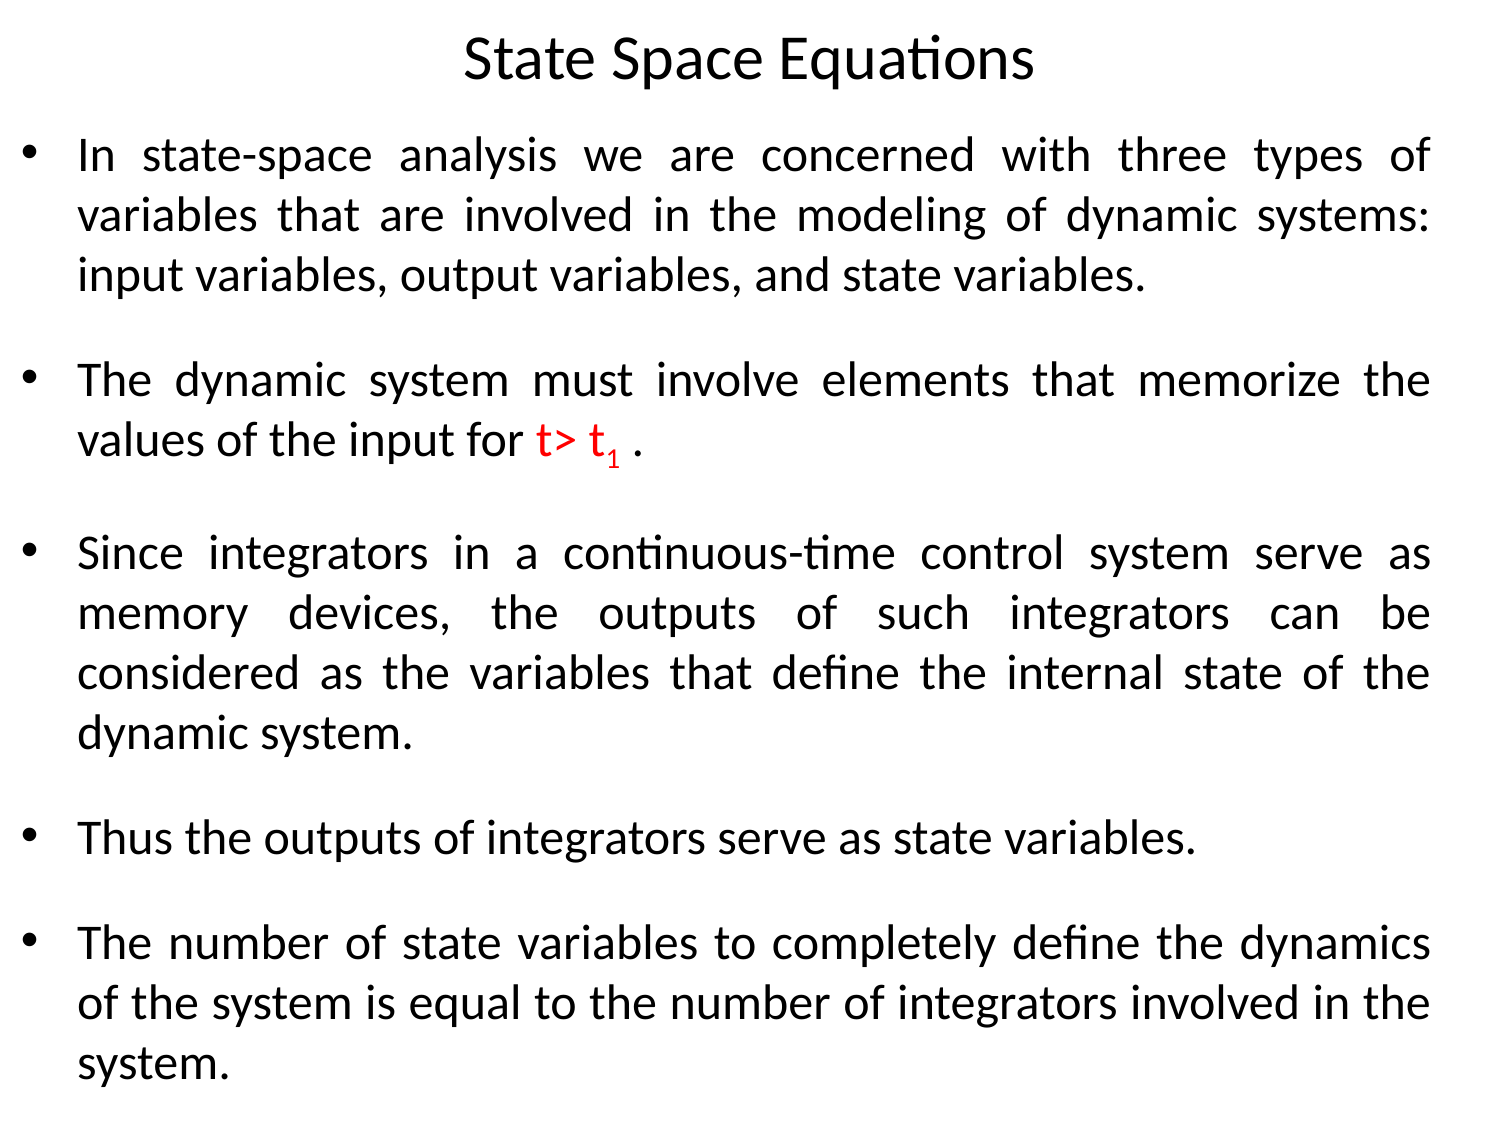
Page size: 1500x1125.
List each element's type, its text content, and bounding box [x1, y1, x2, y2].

list In state-space analysis we are concerned with three types of variables that are involved in the modeling of dynamic systems: input variables, output variables, and state variables. The dynamic system must involve elements that memorize the values of the input for t> t1 . Since integrators in a continuous-time control system serve as memory devices, the outputs of such integrators can be considered as the variables that define the internal state of the dynamic system. Thus the outputs of integrators serve as state variables. The number of state variables to completely define the dynamics of the system is equal to the number of integrators involved in the system. [5, 113, 1447, 1102]
title State Space Equations [75, 7, 1425, 100]
